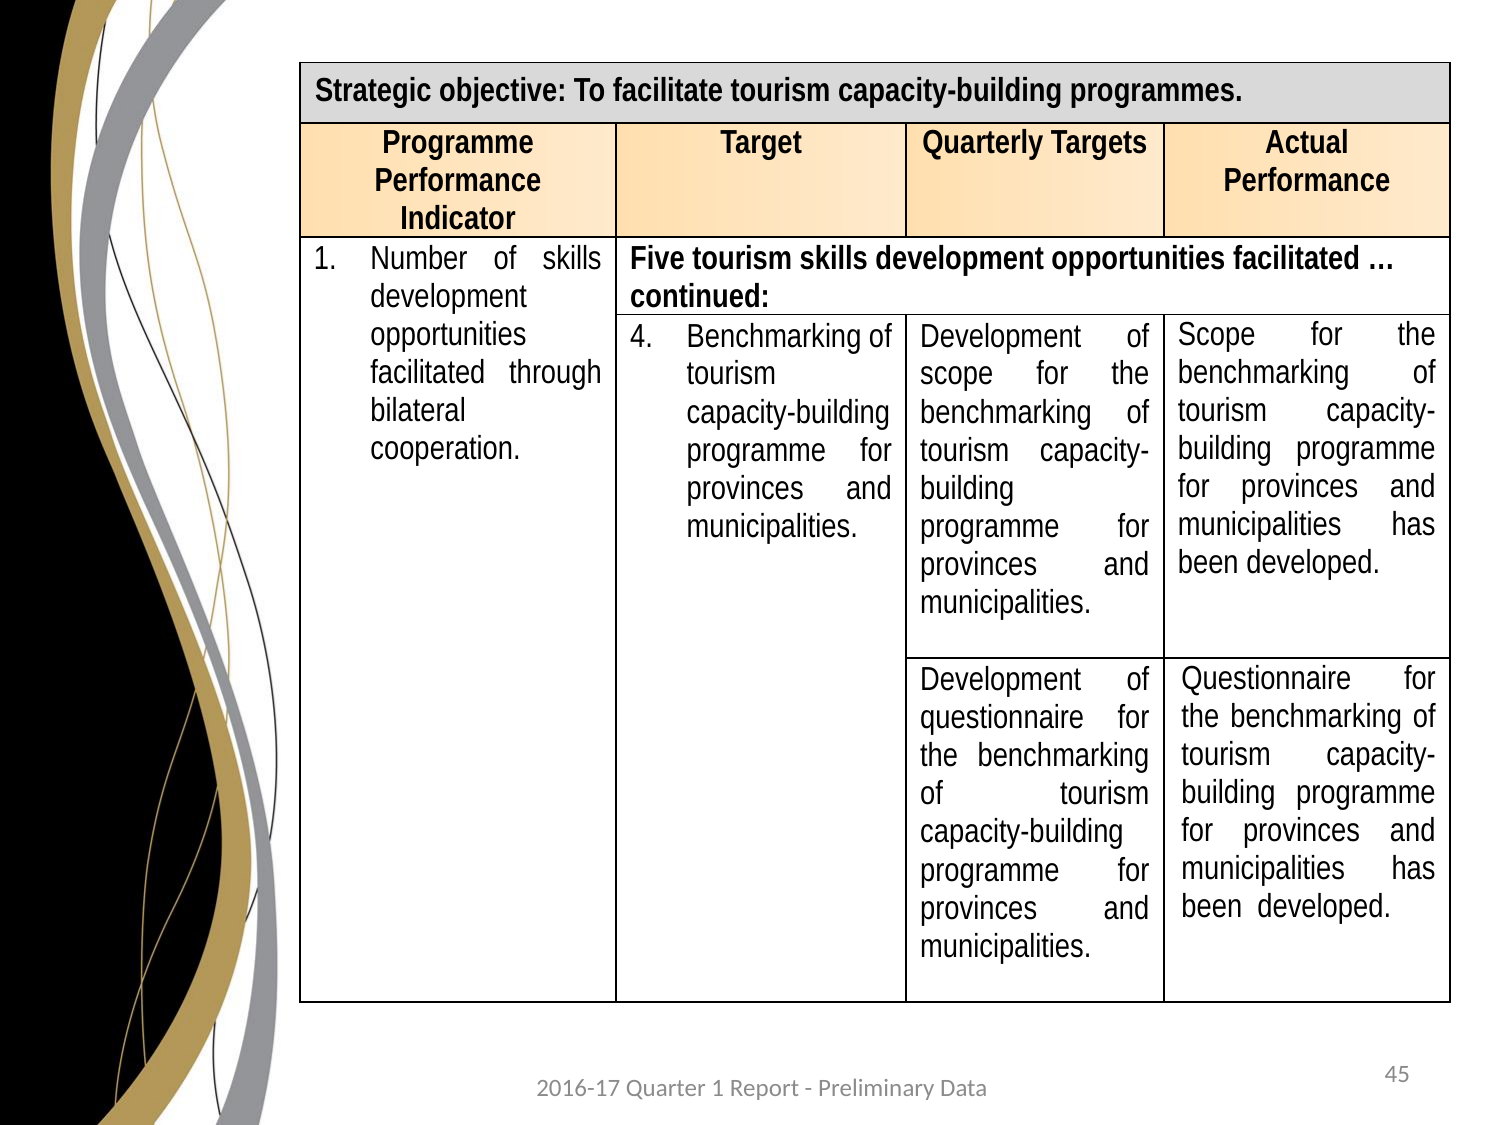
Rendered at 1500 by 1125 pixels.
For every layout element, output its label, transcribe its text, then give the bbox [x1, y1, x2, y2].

table_cell Development of scope for the benchmarking of tourism capacity-building programme for provinces and municipalities. [907, 315, 1163, 657]
table_cell Number of skills development opportunities facilitated through bilateral cooperation. [301, 238, 615, 1001]
table_cell Questionnaire for the benchmarking of tourism capacity-building programme for provinces and municipalities has been developed. [1165, 659, 1449, 1001]
footer 2016-17 Quarter 1 Report - Preliminary Data [512, 1070, 1013, 1103]
picture [0, 0, 1500, 1125]
table_header Strategic objective: To facilitate tourism capacity-building programmes. [301, 63, 1449, 122]
table_cell Five tourism skills development opportunities facilitated … continued: [617, 238, 1449, 314]
table_cell Scope for the benchmarking of tourism capacity-building programme for provinces and municipalities has been developed. [1165, 315, 1449, 657]
table_cell Programme Performance Indicator [301, 124, 615, 236]
table_cell Benchmarking of tourism capacity-building programme for provinces and municipalities. [617, 315, 905, 1001]
table_cell Target [617, 124, 905, 236]
table_cell Development of questionnaire for the benchmarking of tourism capacity-building programme for provinces and municipalities. [907, 659, 1163, 1001]
table_cell Quarterly Targets [907, 124, 1163, 236]
slide_number 45 [1074, 1042, 1425, 1103]
table_cell Actual Performance [1165, 124, 1449, 236]
